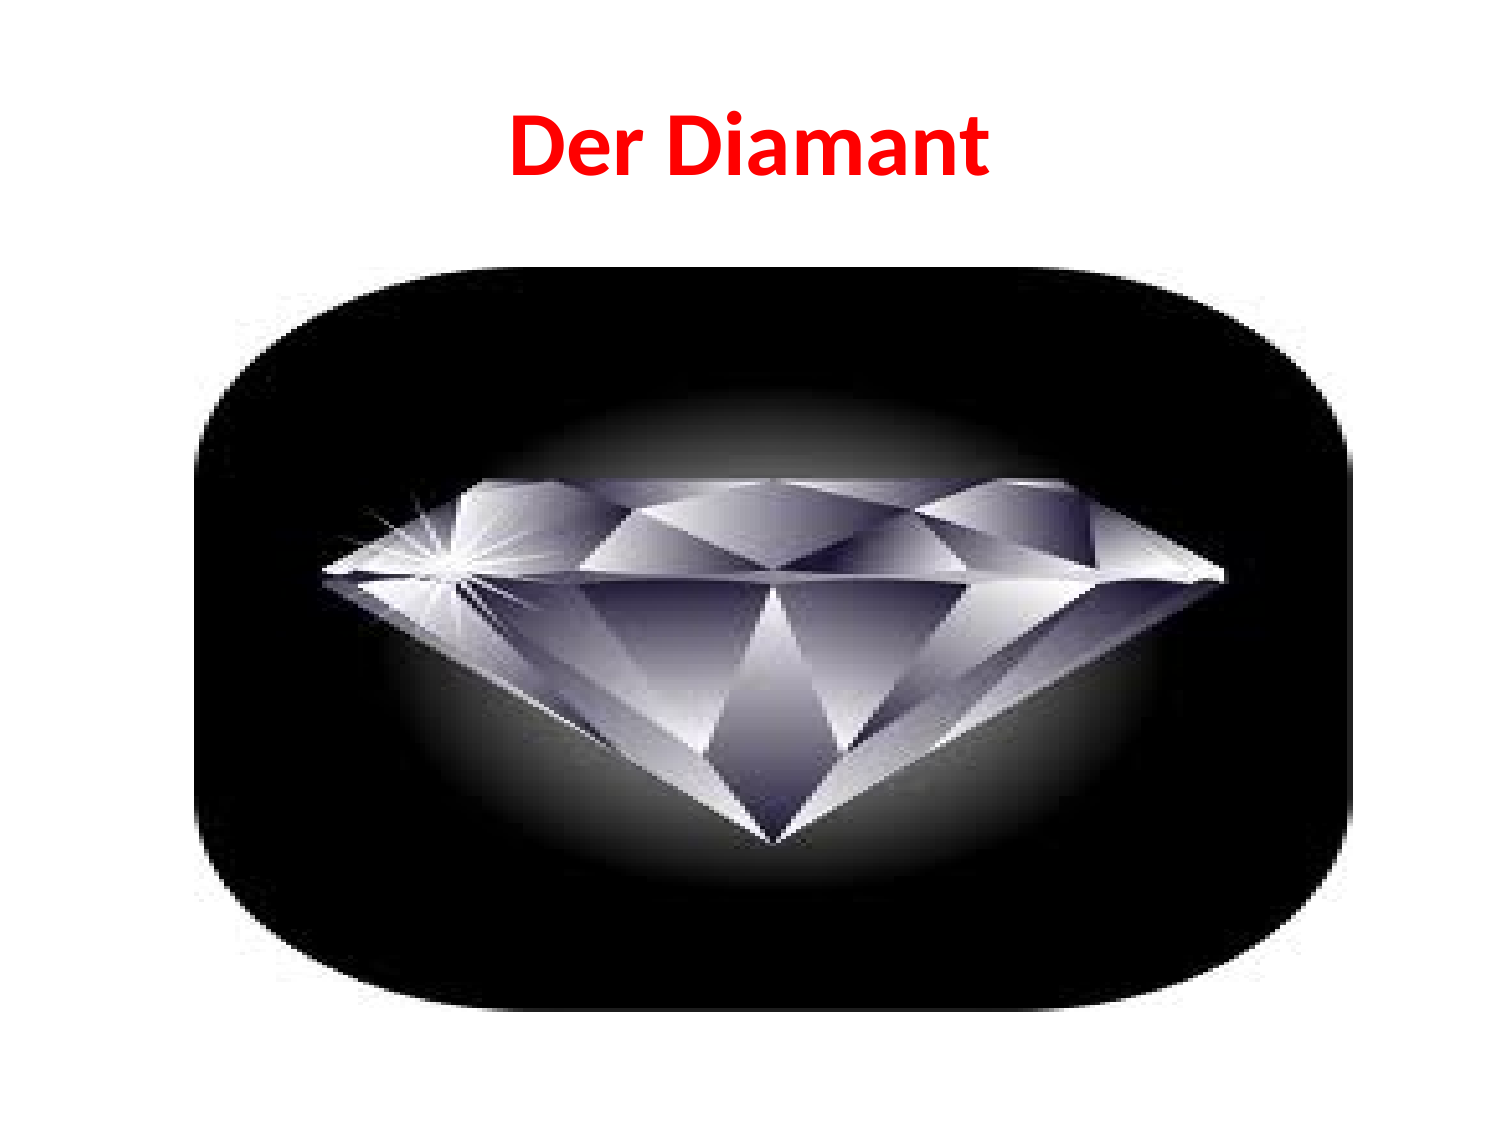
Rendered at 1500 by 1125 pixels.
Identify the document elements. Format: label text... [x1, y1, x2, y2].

title Der Diamant [75, 45, 1425, 233]
picture [194, 266, 1353, 1012]
